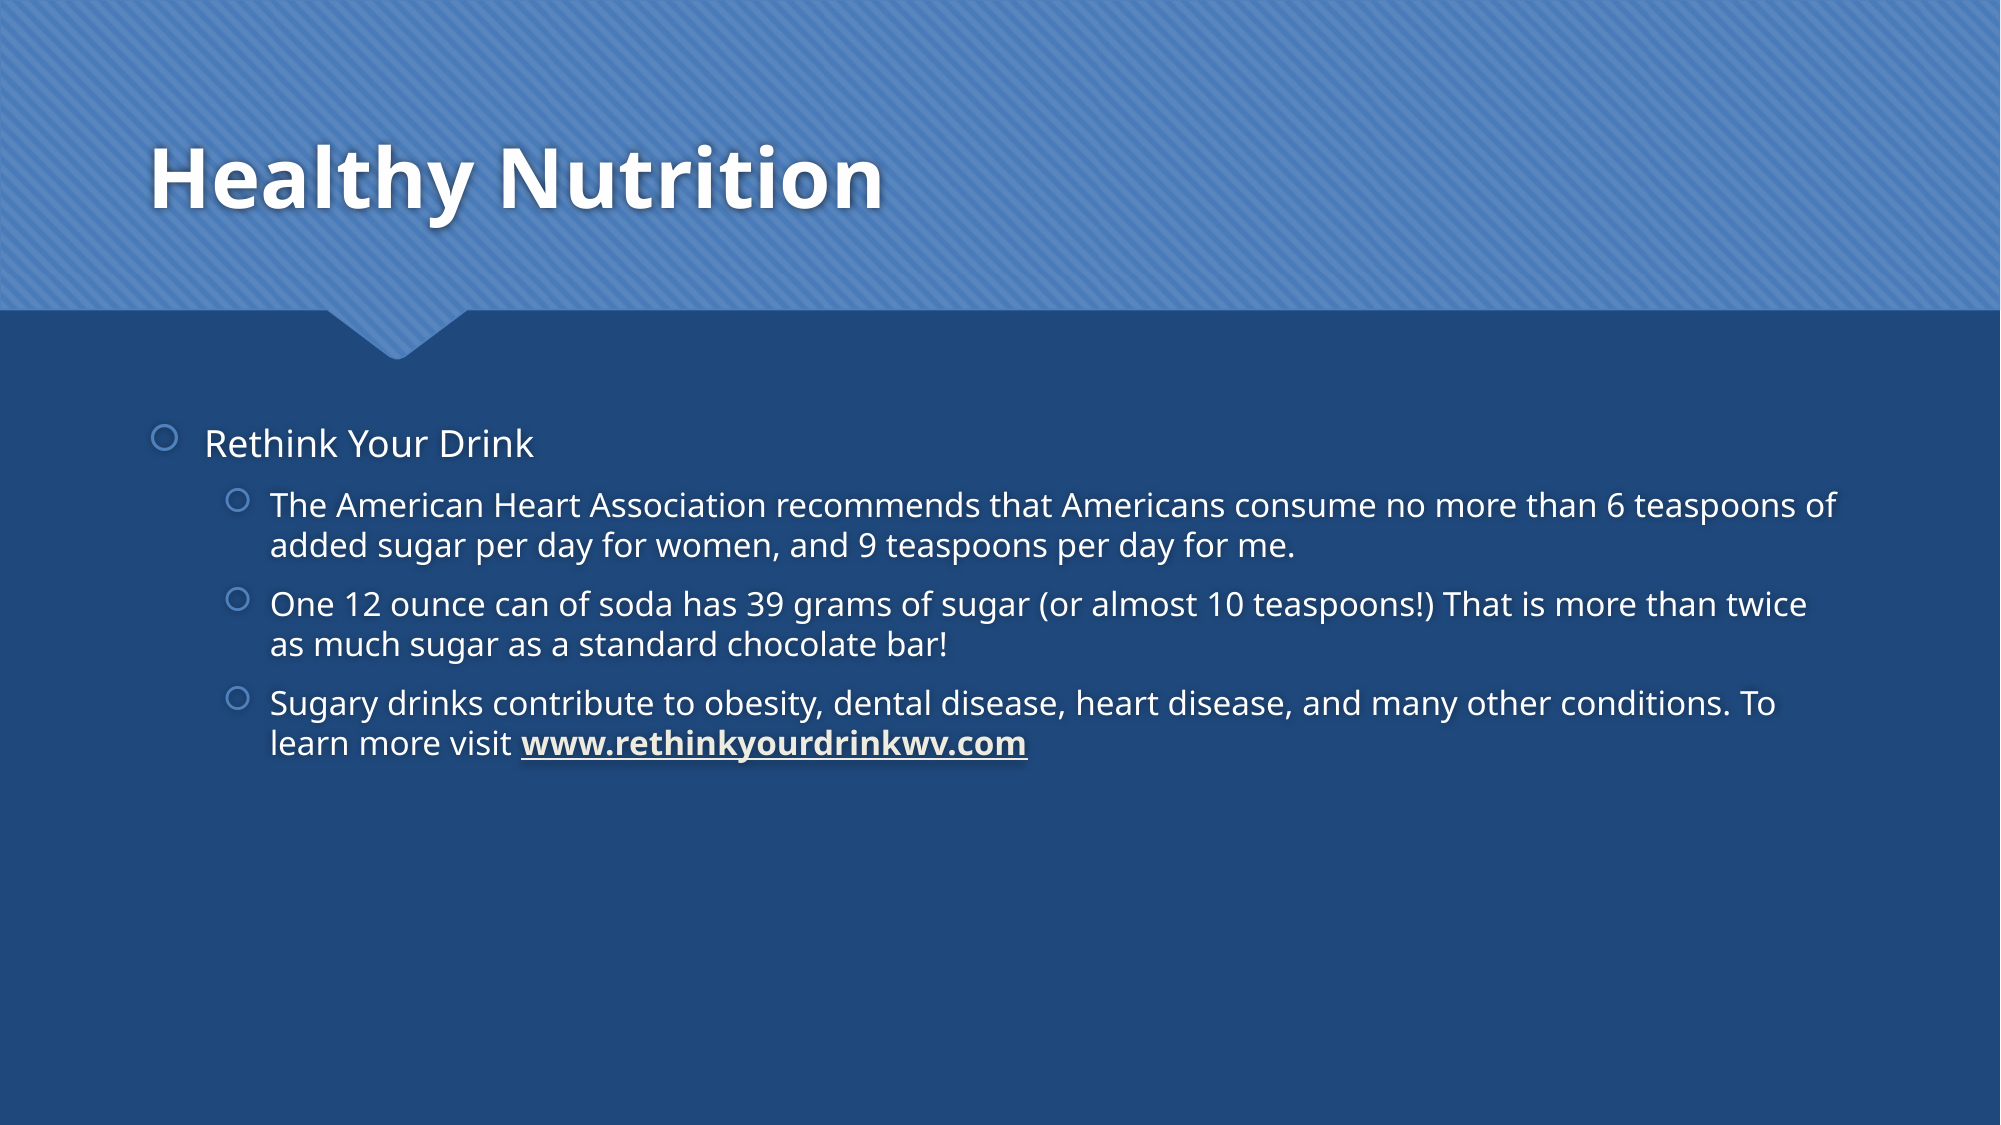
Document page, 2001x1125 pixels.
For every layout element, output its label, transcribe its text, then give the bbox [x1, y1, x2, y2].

list Rethink Your Drink The American Heart Association recommends that Americans consume no more than 6 teaspoons of added sugar per day for women, and 9 teaspoons per day for me. One 12 ounce can of soda has 39 grams of sugar (or almost 10 teaspoons!) That is more than twice as much sugar as a standard chocolate bar! Sugary drinks contribute to obesity, dental disease, heart disease, and many other conditions. To learn more visit www.rethinkyourdrinkwv.com [132, 325, 1865, 1013]
title Healthy Nutrition [132, 73, 1868, 233]
